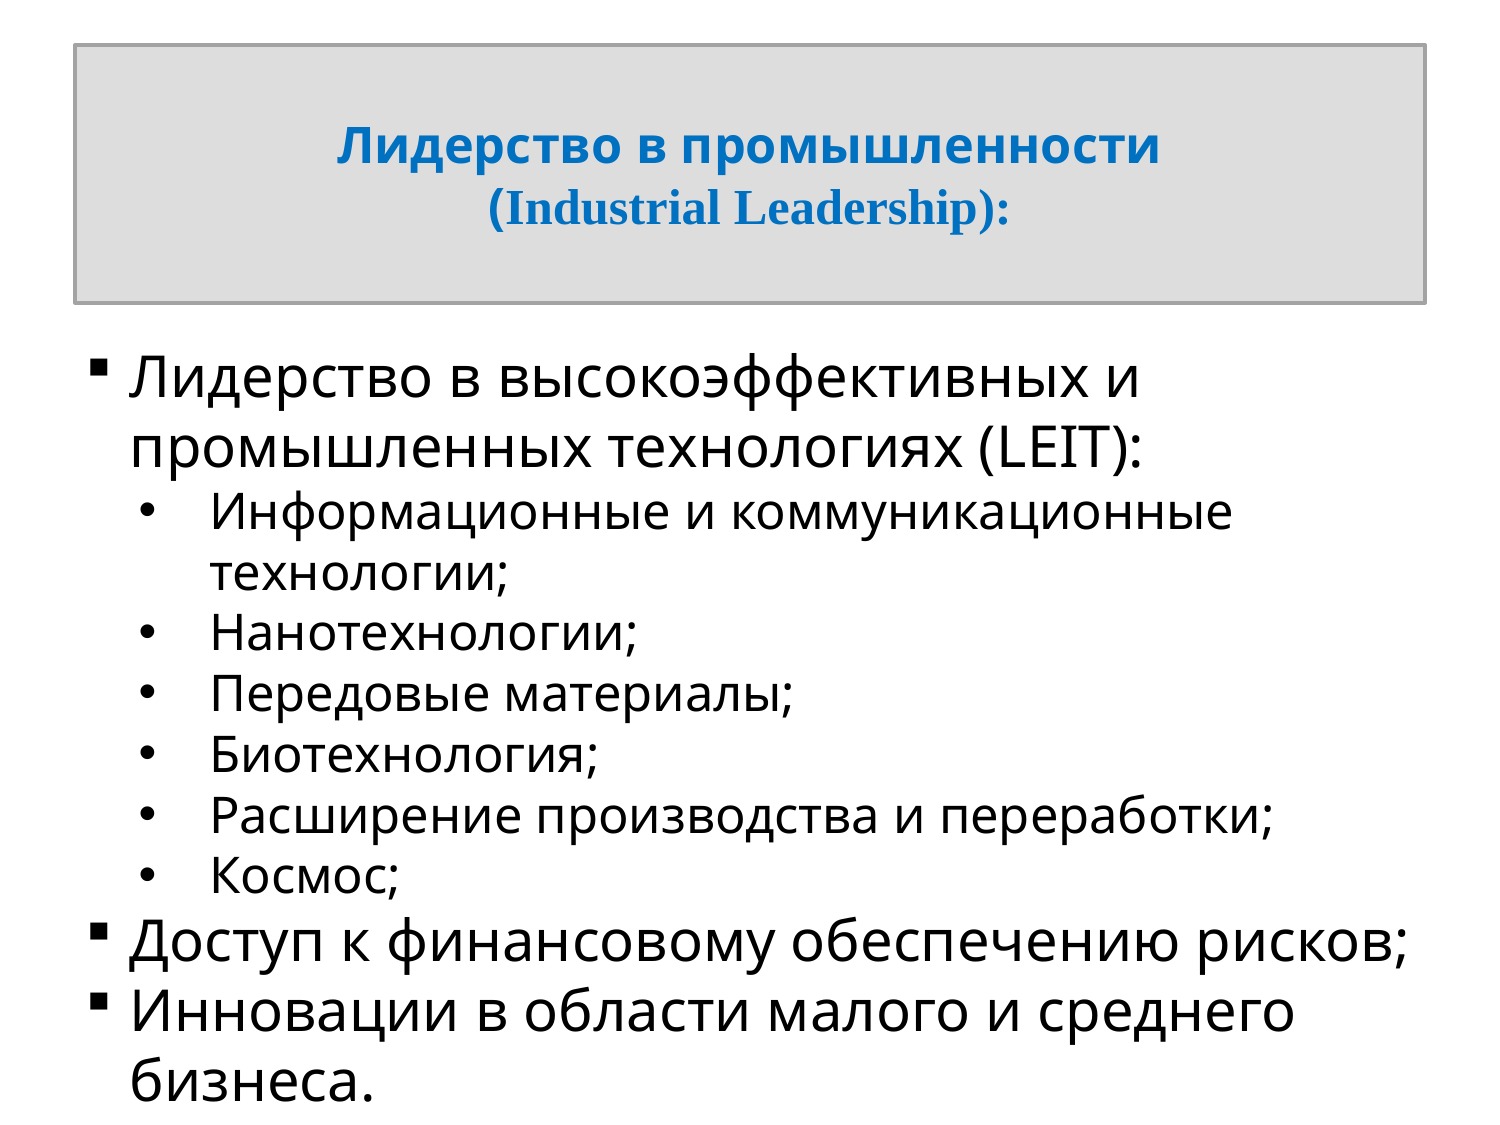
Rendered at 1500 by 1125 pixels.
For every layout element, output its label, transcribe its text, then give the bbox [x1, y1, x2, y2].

list Лидерство в высокоэффективных и промышленных технологиях (LEIT): Информационные и коммуникационные технологии; Нанотехнологии; Передовые материалы; Биотехнология; Расширение производства и переработки; Космос; Доступ к финансовому обеспечению рисков; Инновации в области малого и среднего бизнеса. [53, 262, 1483, 1125]
title Лидерство в промышленности (Industrial Leadership): [73, 43, 1427, 262]
